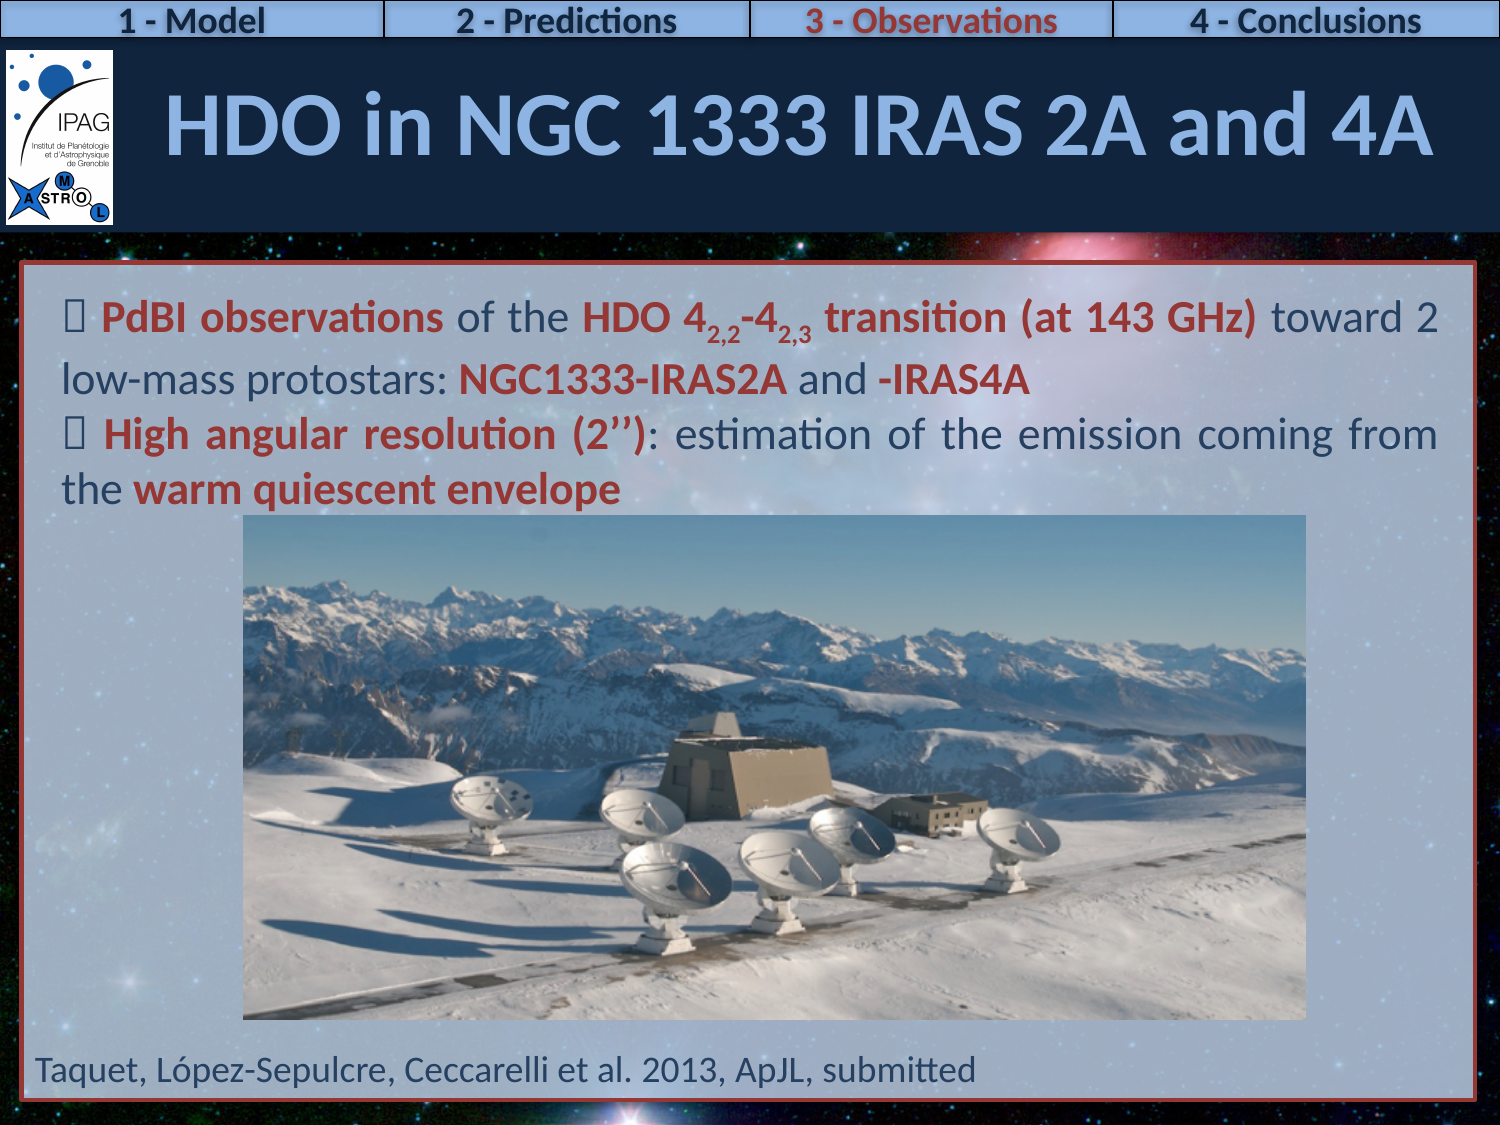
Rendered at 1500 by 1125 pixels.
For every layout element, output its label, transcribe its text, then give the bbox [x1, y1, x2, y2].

text_box 1 - Model [0, 0, 381, 38]
picture [0, 233, 1500, 1125]
text_box 2 - Predictions [383, 0, 747, 38]
title HDO in NGC 1333 IRAS 2A and 4A [124, 46, 1476, 213]
text_box Taquet, López-Sepulcre, Ceccarelli et al. 2013, ApJL, submitted [20, 1037, 993, 1098]
text_box  PdBI observations of the HDO 42,2-42,3 transition (at 143 GHz) toward 2 low-mass protostars: NGC1333-IRAS2A and -IRAS4A  High angular resolution (2’’): estimation of the emission coming from the warm quiescent envelope [46, 278, 1454, 522]
text_box 4 - Conclusions [1115, 0, 1500, 38]
text_box 3 - Observations [749, 0, 1114, 38]
picture [6, 50, 113, 225]
